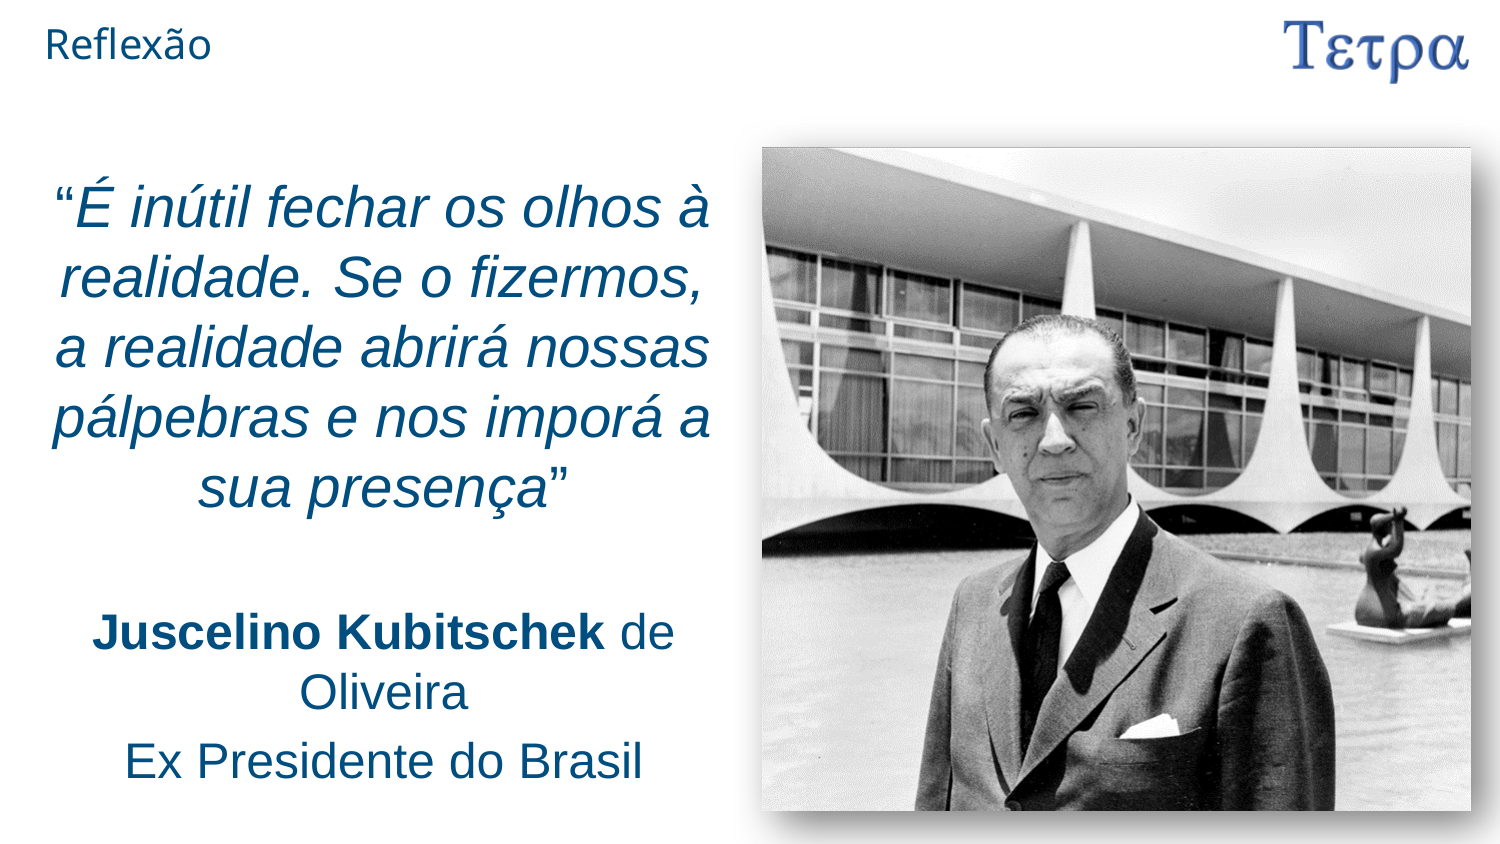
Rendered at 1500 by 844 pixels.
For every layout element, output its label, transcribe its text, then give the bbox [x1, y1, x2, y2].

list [761, 147, 1471, 812]
picture [1281, 17, 1471, 87]
list “É inútil fechar os olhos à realidade. Se o fizermos, a realidade abrirá nossas pálpebras e nos imporá a sua presença” Juscelino Kubitschek de Oliveira Ex Presidente do Brasil [29, 138, 739, 821]
title Reflexão [29, 16, 1270, 70]
